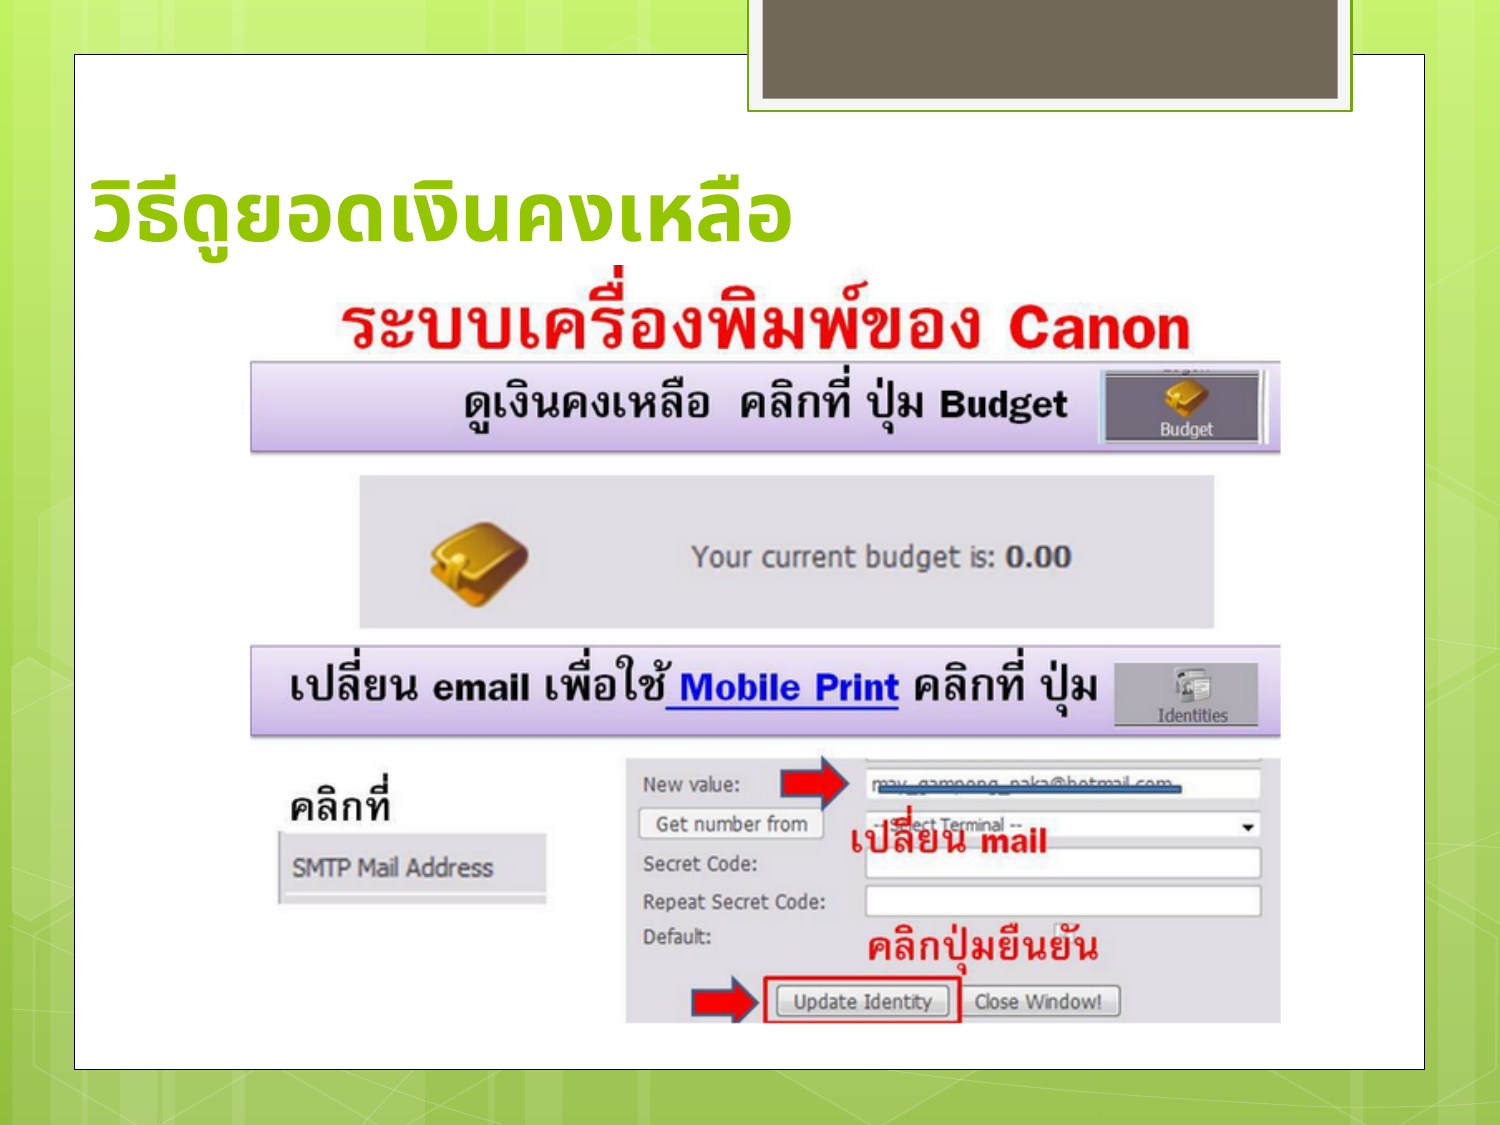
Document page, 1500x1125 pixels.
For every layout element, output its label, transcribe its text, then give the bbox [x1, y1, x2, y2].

picture [241, 265, 1307, 1069]
text_box วิธีดูยอดเงินคงเหลือ [76, 78, 1436, 266]
